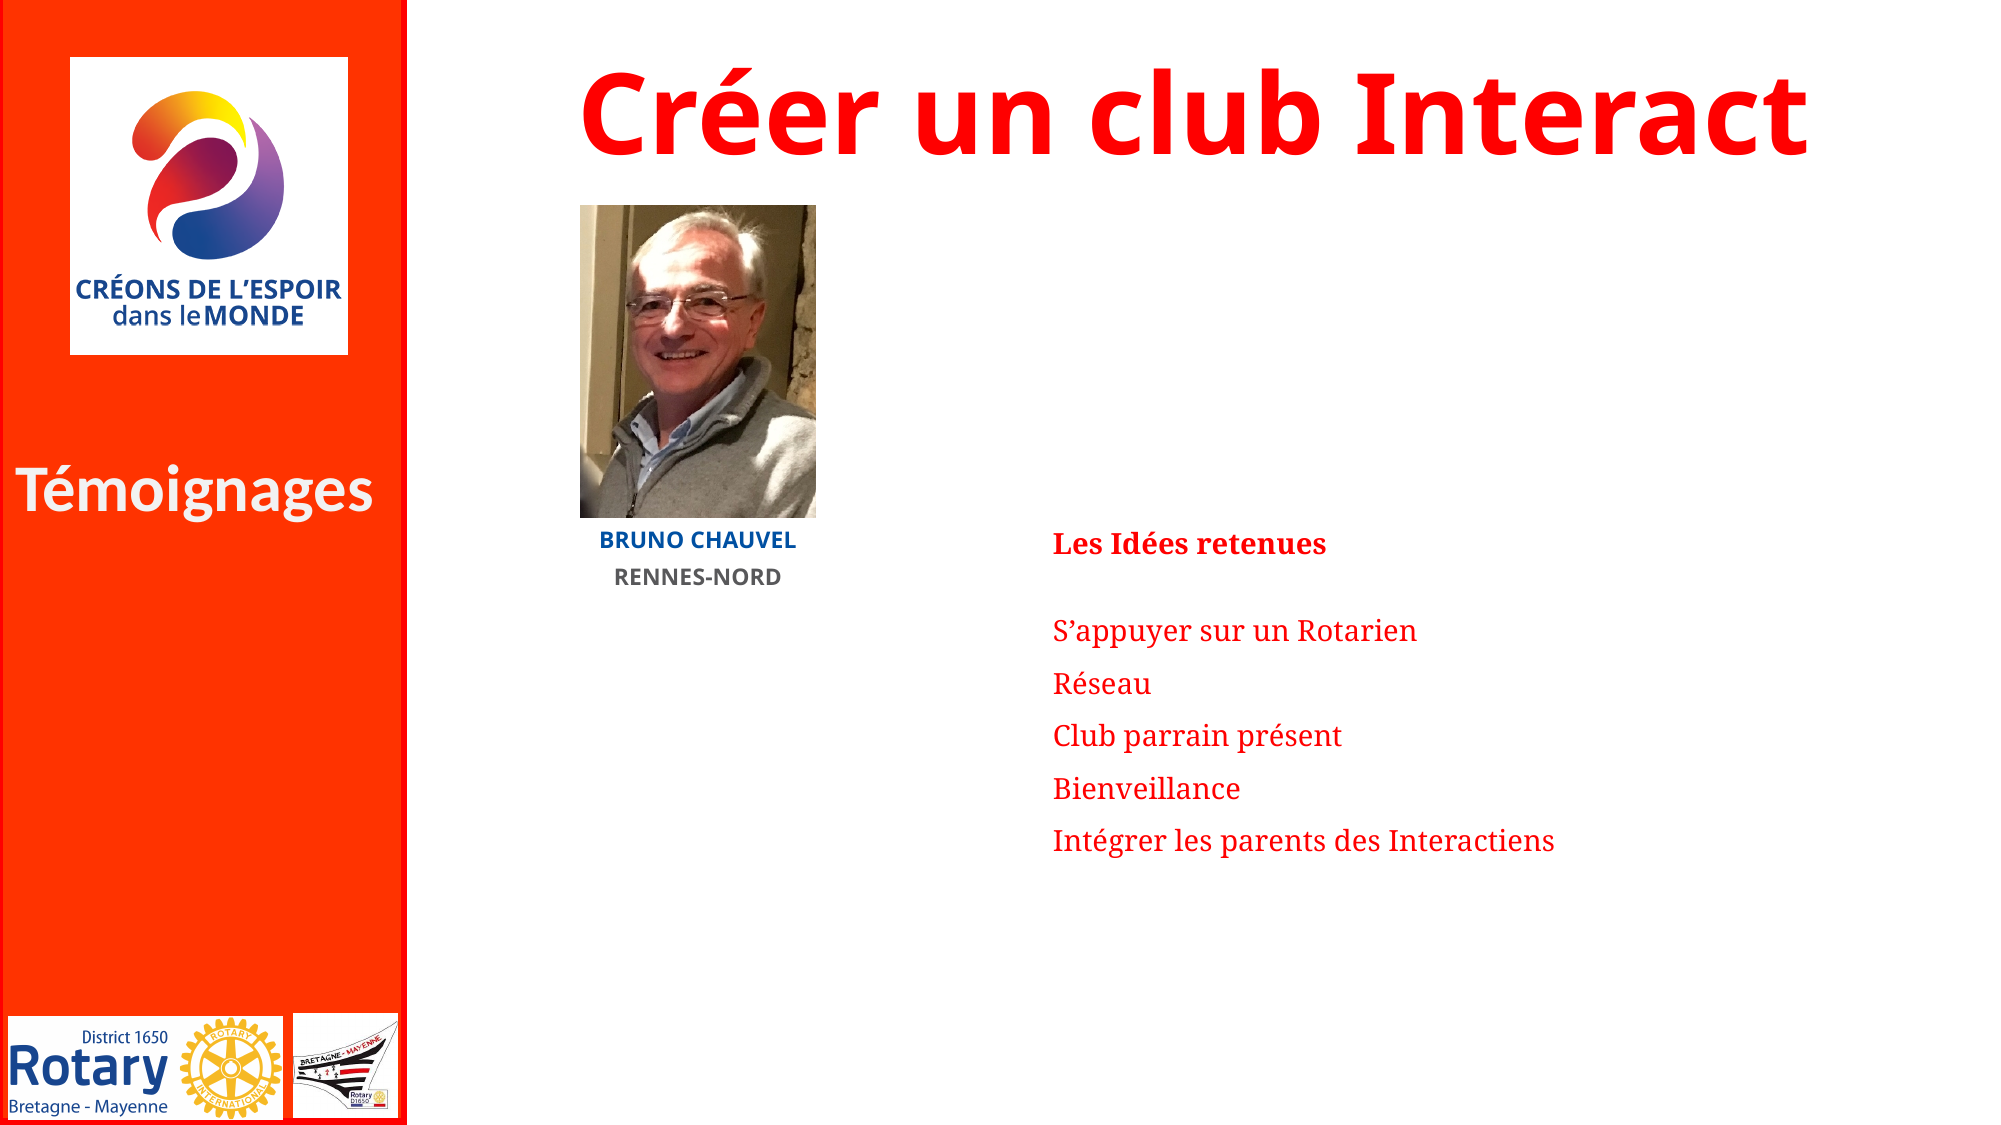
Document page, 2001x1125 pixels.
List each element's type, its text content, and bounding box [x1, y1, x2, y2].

picture [69, 56, 349, 355]
text_box [0, 0, 405, 437]
picture [8, 1016, 283, 1121]
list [293, 1013, 398, 1118]
text_box RENNES-NORD [580, 554, 816, 597]
text_box BRUNO CHAUVEL [580, 518, 816, 554]
text_box Les Idées retenues S’appuyer sur un Rotarien Réseau Club parrain présent Bienveillance Intégrer les parents des Interactiens [1038, 517, 1663, 865]
picture [580, 205, 816, 518]
text_box [0, 533, 405, 1123]
text_box Témoignages [0, 437, 405, 533]
text_box Créer un club Interact [417, 34, 2000, 319]
